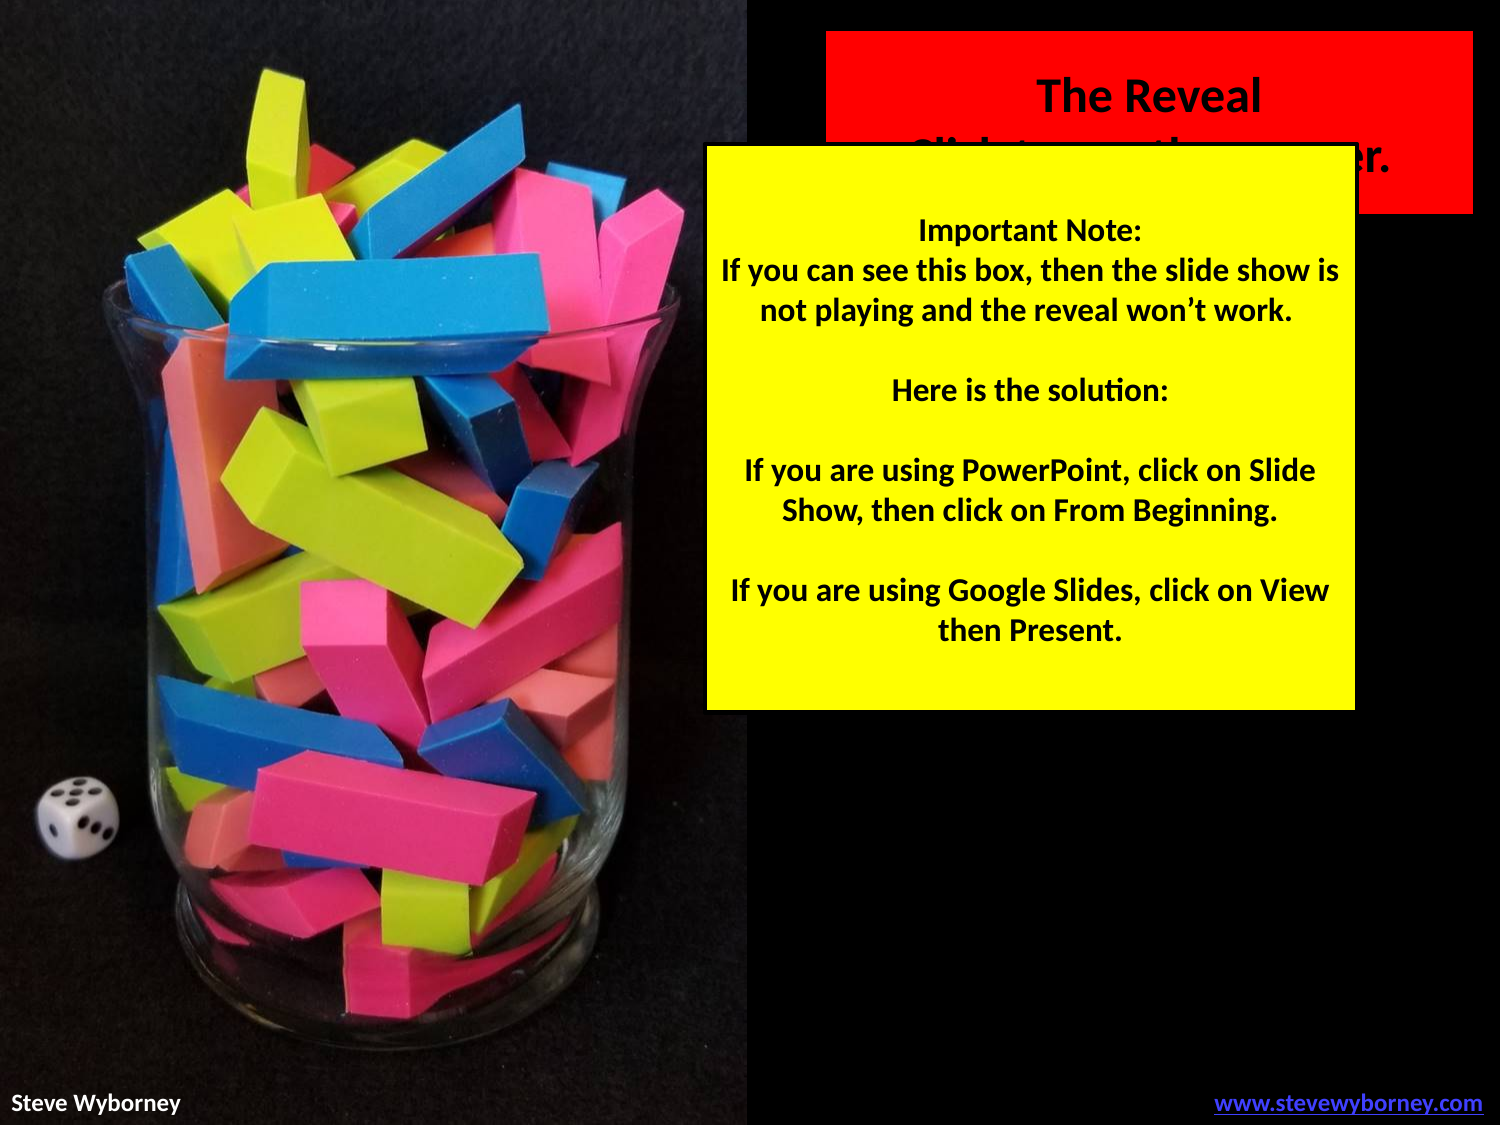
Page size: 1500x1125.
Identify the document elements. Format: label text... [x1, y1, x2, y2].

picture [0, 0, 748, 1125]
text_box The Reveal Click to see the answer. [821, 27, 1478, 218]
text_box Important Note: If you can see this box, then the slide show is not playing and the reveal won’t work. Here is the solution: If you are using PowerPoint, click on Slide Show, then click on From Beginning. If you are using Google Slides, click on View then Present. [751, 142, 1359, 715]
text_box www.stevewyborney.com [1199, 1079, 1499, 1125]
text_box 64 erasers [823, 23, 1479, 215]
